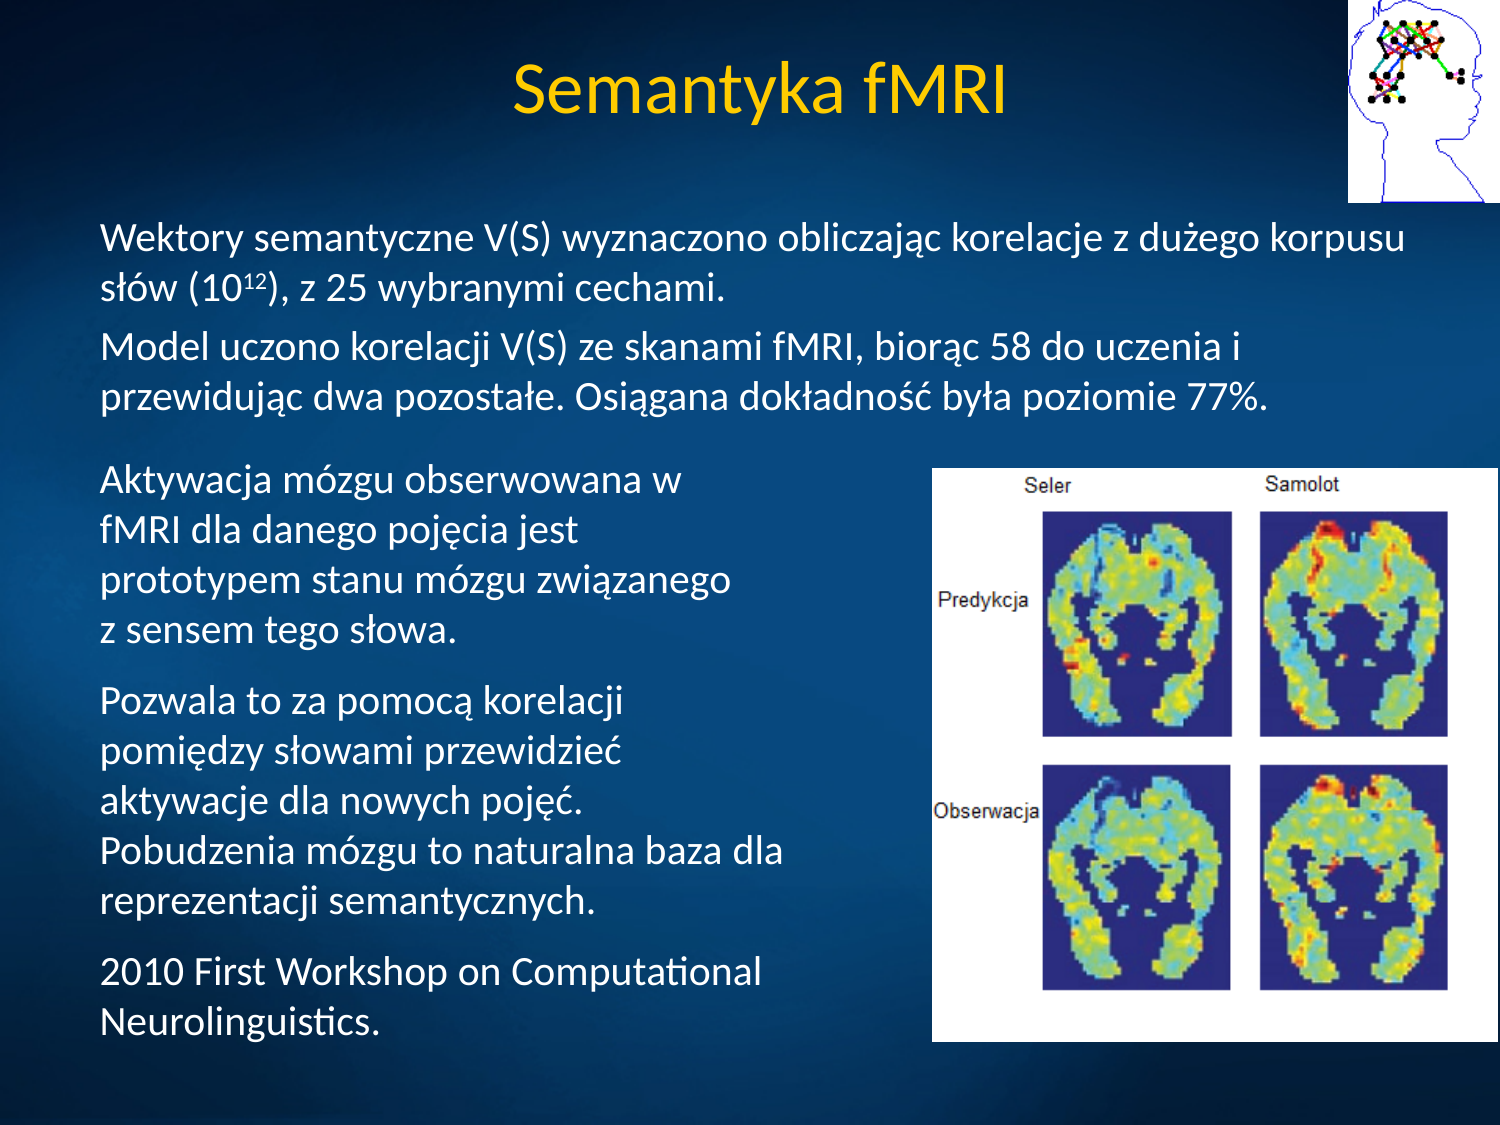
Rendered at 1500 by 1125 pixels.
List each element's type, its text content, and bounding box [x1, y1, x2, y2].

text_box Aktywacja mózgu obserwowana w fMRI dla danego pojęcia jest prototypem stanu mózgu związanego z sensem tego słowa. Pozwala to za pomocą korelacji pomiędzy słowami przewidzieć aktywacje dla nowych pojęć. Pobudzenia mózgu to naturalna baza dla reprezentacji semantycznych. 2010 First Workshop on Computational Neurolinguistics. [84, 444, 902, 1052]
list Wektory semantyczne V(S) wyznaczono obliczając korelacje z dużego korpusu słów (1012), z 25 wybranymi cechami. Model uczono korelacji V(S) ze skanami fMRI, biorąc 58 do uczenia i przewidując dwa pozostałe. Osiągana dokładność była poziomie 77%. [84, 202, 1467, 496]
picture [0, 0, 1500, 1125]
title Semantyka fMRI [123, 18, 1343, 150]
